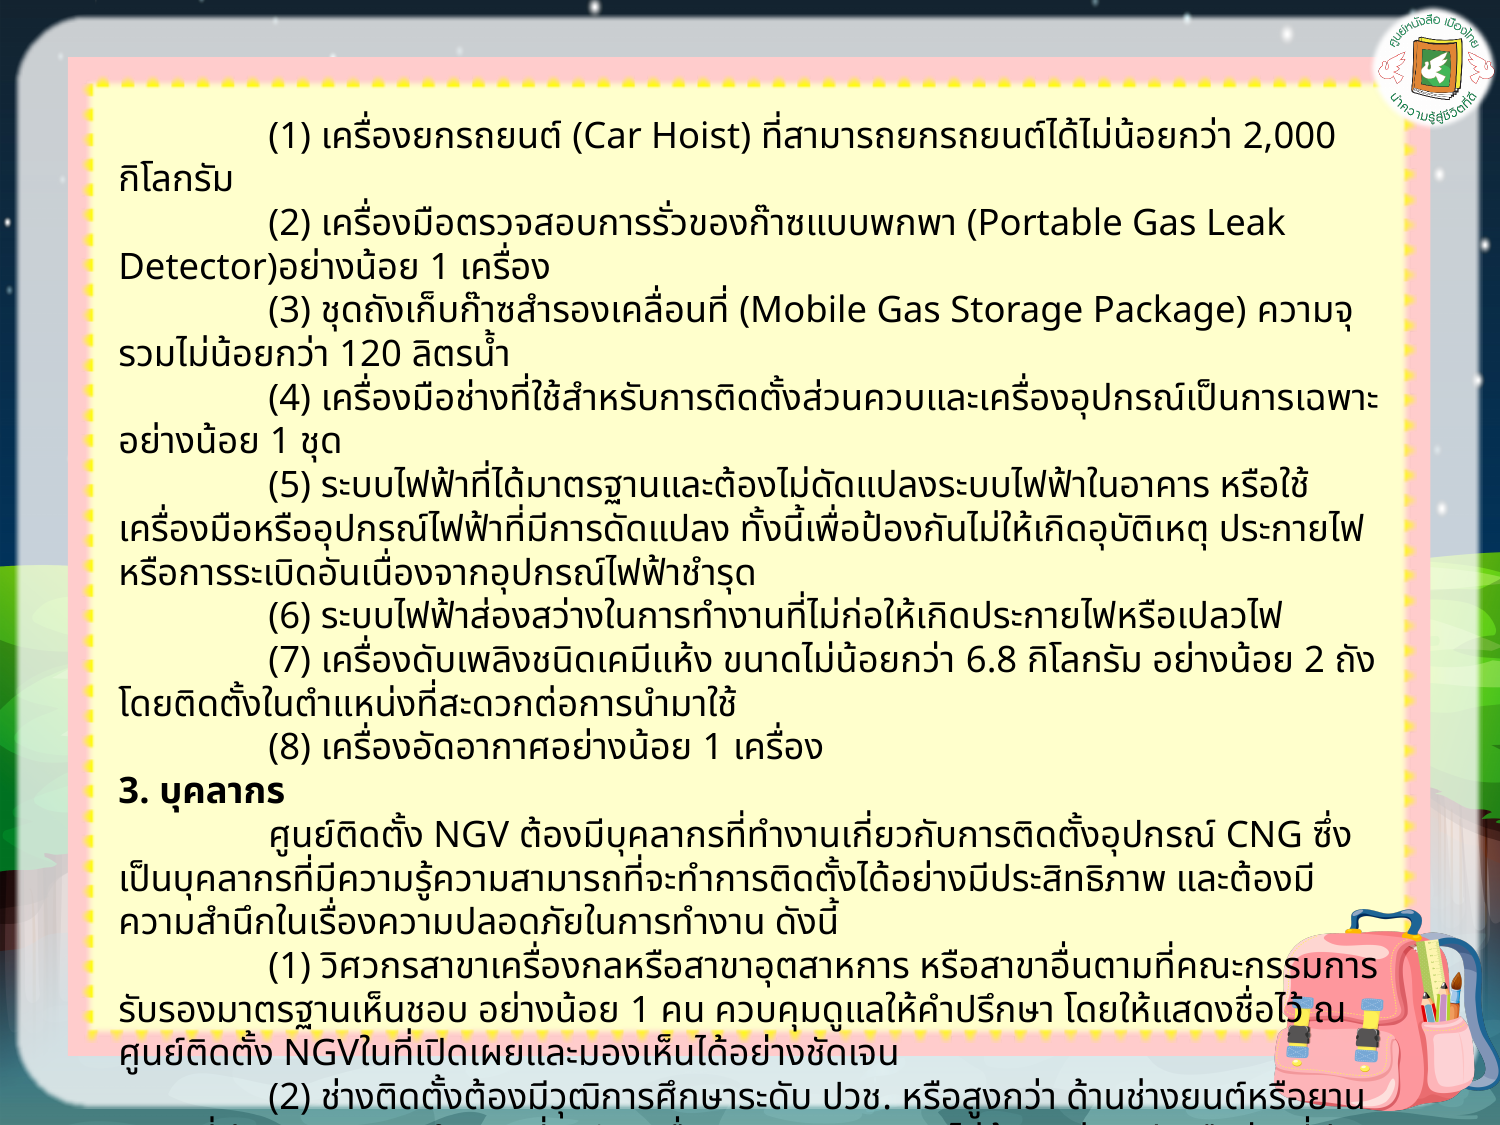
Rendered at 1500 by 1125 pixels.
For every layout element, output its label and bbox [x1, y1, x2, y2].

picture [0, 0, 1500, 1125]
text_box [67, 57, 1500, 1111]
text_box [1368, 4, 1500, 131]
text_box [19, 19, 1368, 1100]
